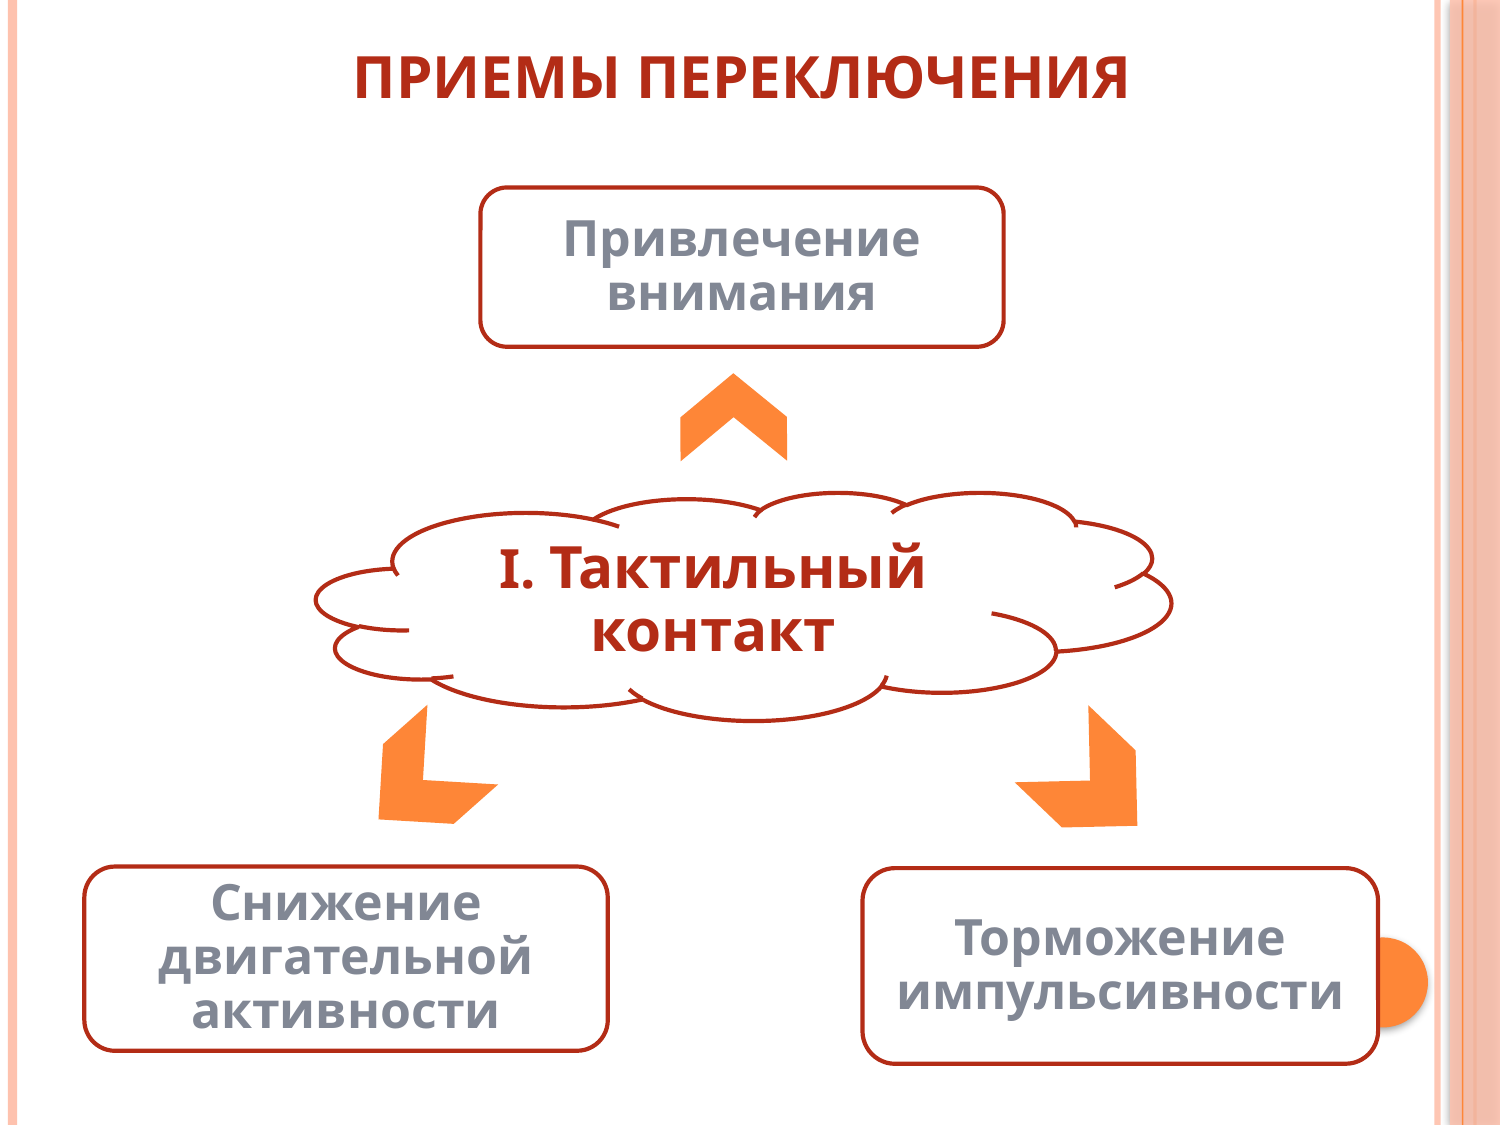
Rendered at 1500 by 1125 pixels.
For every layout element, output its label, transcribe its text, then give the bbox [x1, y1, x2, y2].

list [69, 151, 1379, 1125]
title ПРИЕМЫ ПЕРЕКЛЮЧЕНИЯ [82, 0, 1418, 118]
